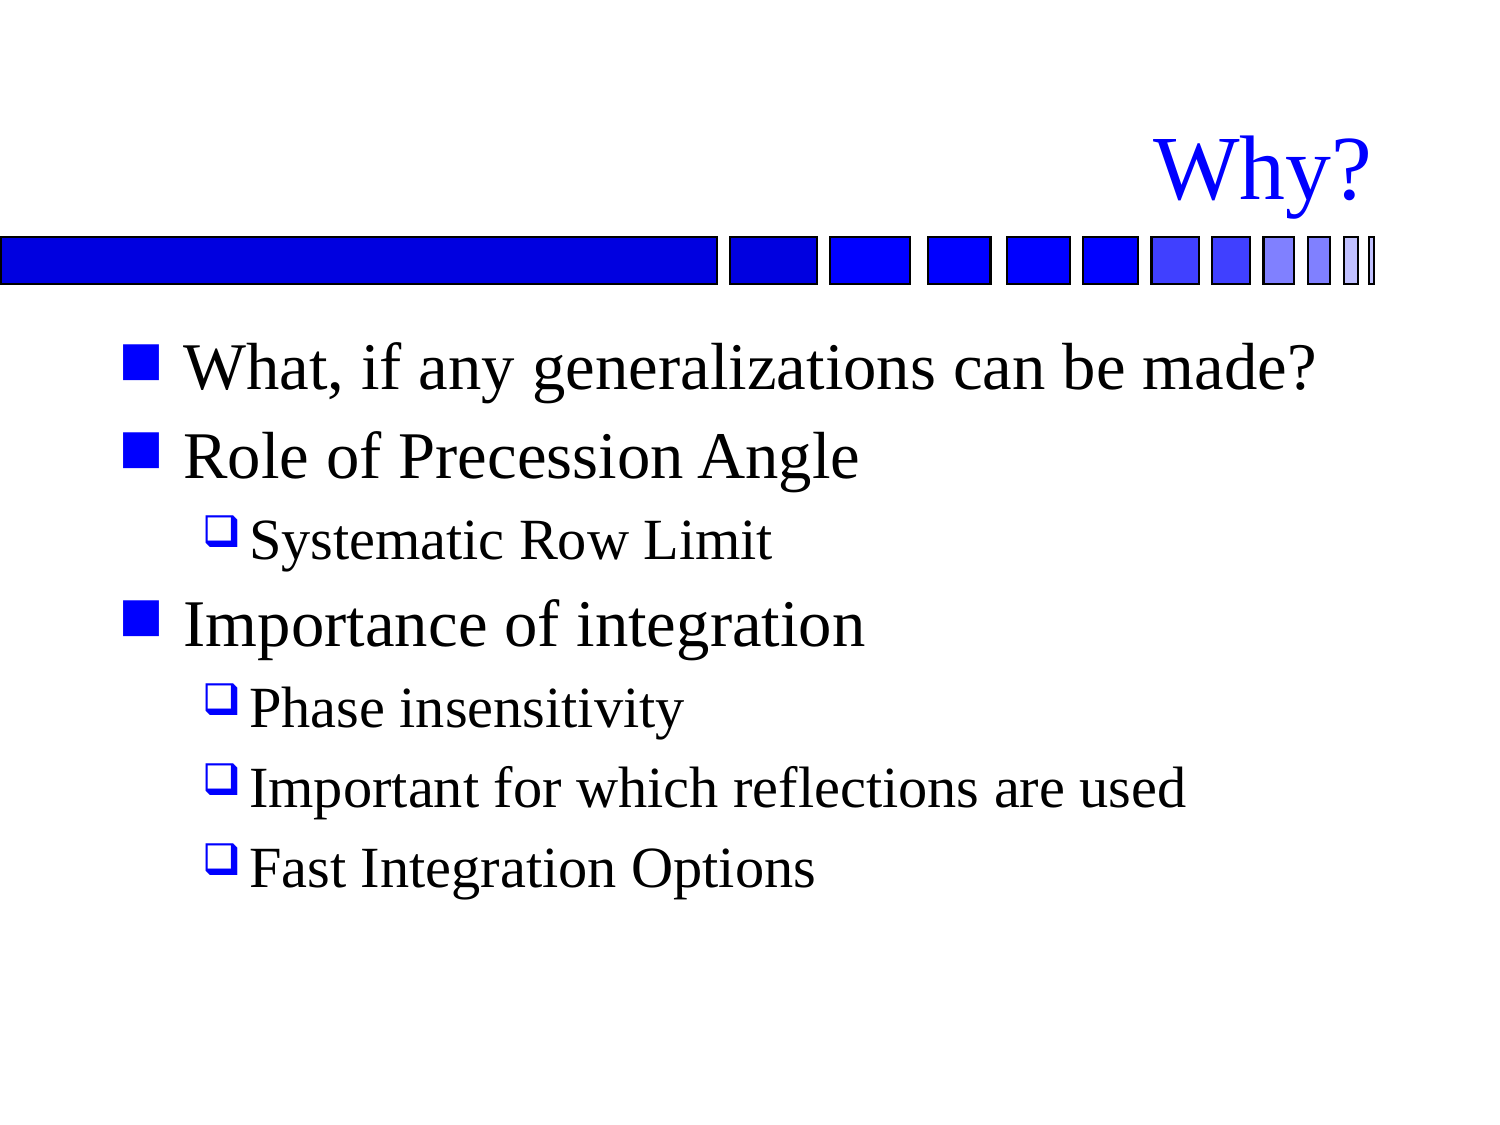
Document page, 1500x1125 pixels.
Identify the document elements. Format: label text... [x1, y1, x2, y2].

title Why? [112, 31, 1388, 225]
list What, if any generalizations can be made? Role of Precession Angle Systematic Row Limit Importance of integration Phase insensitivity Important for which reflections are used Fast Integration Options [112, 324, 1388, 1000]
